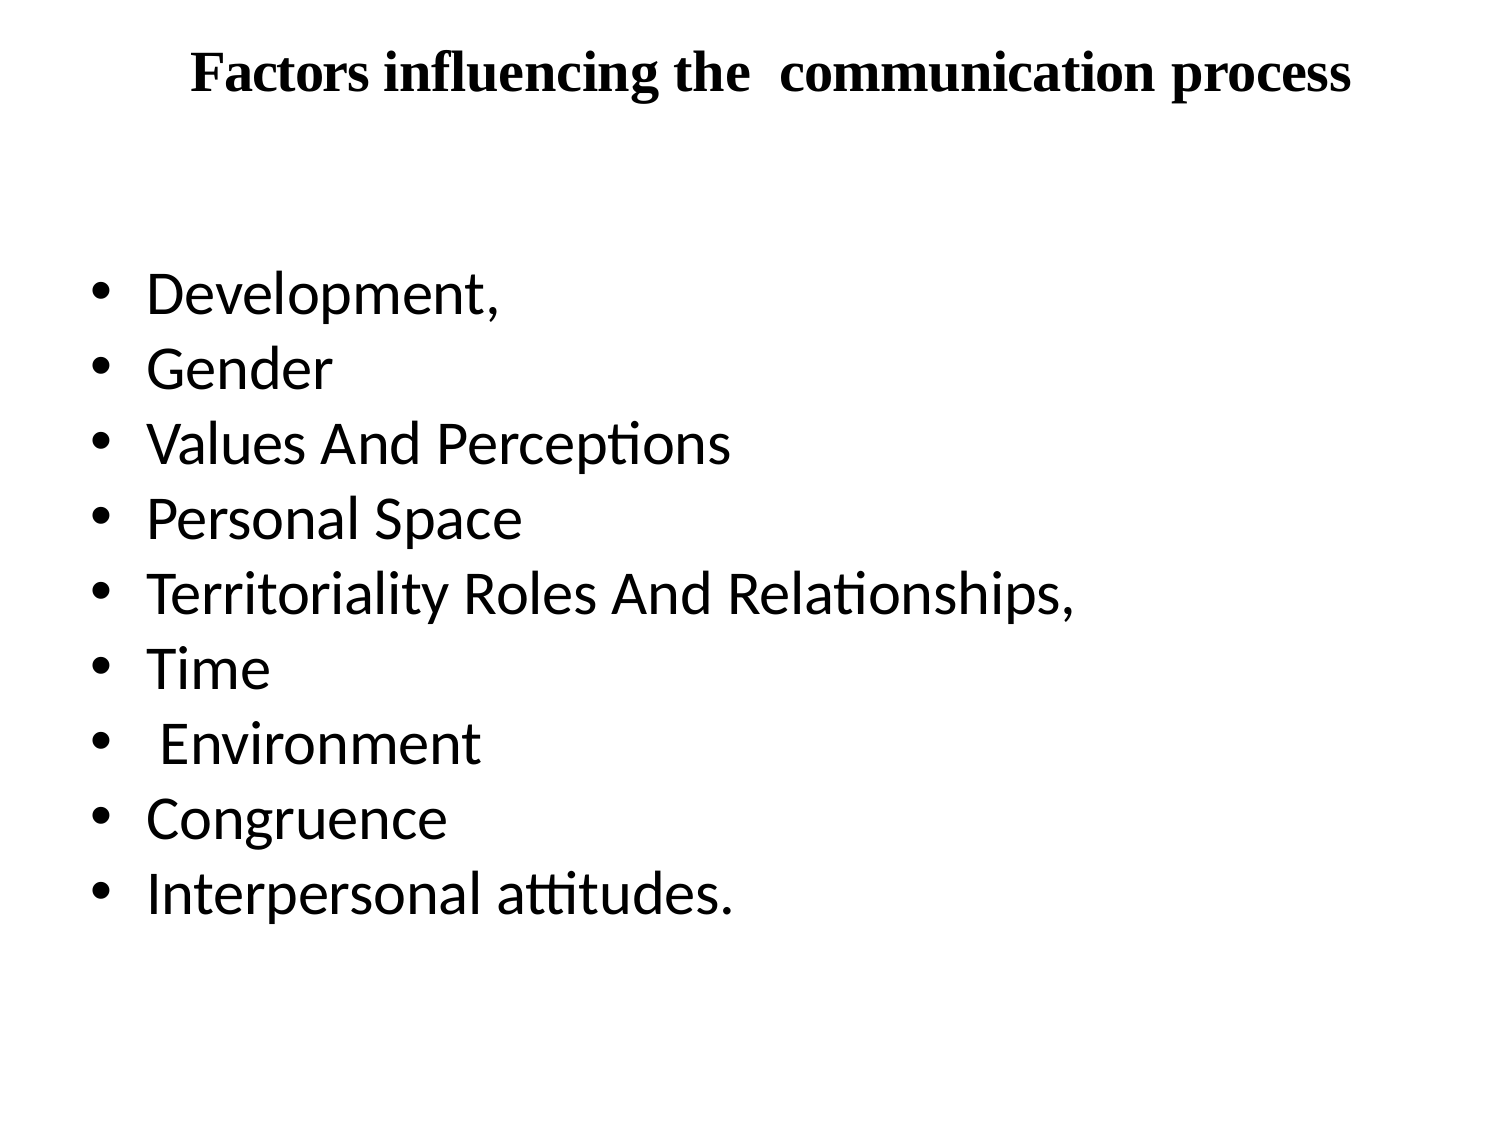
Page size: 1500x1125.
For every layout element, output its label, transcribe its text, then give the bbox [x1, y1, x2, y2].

text_box Development, Gender Values And Perceptions Personal Space Territoriality Roles And Relationships, Time Environment Congruence Interpersonal attitudes. [87, 250, 1092, 927]
title Factors influencing the communication process [93, 31, 1407, 222]
